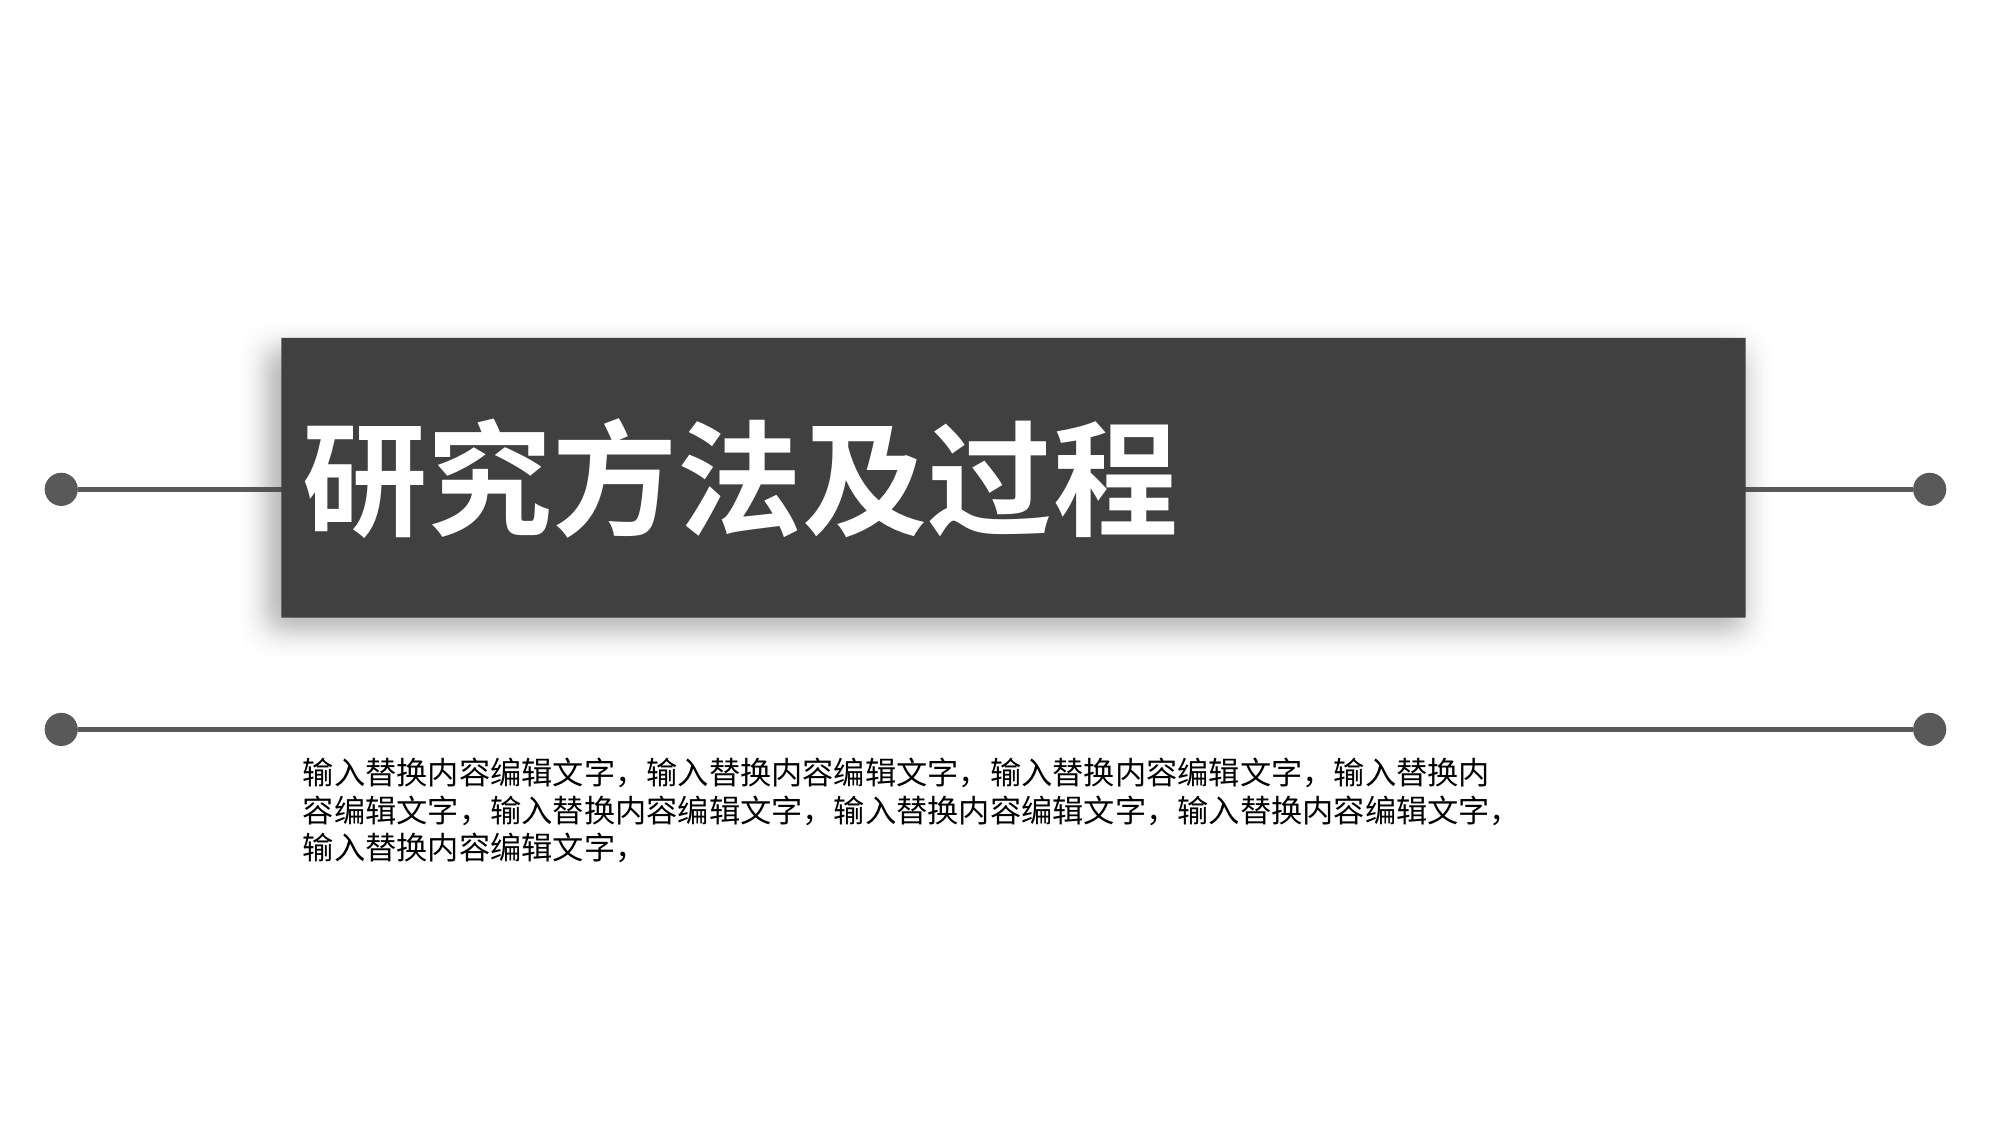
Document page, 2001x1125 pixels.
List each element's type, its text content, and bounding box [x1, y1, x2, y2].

text_box [280, 337, 858, 619]
text_box 研究方法及过程 [288, 394, 858, 559]
text_box 输入替换内容编辑文字，输入替换内容编辑文字，输入替换内容编辑文字，输入替换内容编辑文字，输入替换内容编辑文字，输入替换内容编辑文字，输入替换内容编辑文字，输入替换内容编辑文字， [1133, 745, 1525, 874]
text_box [858, 0, 1133, 1125]
text_box [1133, 337, 1747, 619]
text_box 输入替换内容编辑文字，输入替换内容编辑文字，输入替换内容编辑文字，输入替换内容编辑文字，输入替换内容编辑文字，输入替换内容编辑文字，输入替换内容编辑文字，输入替换内容编辑文字， [288, 745, 858, 874]
text_box 研究方法及过程 [1133, 394, 1364, 559]
